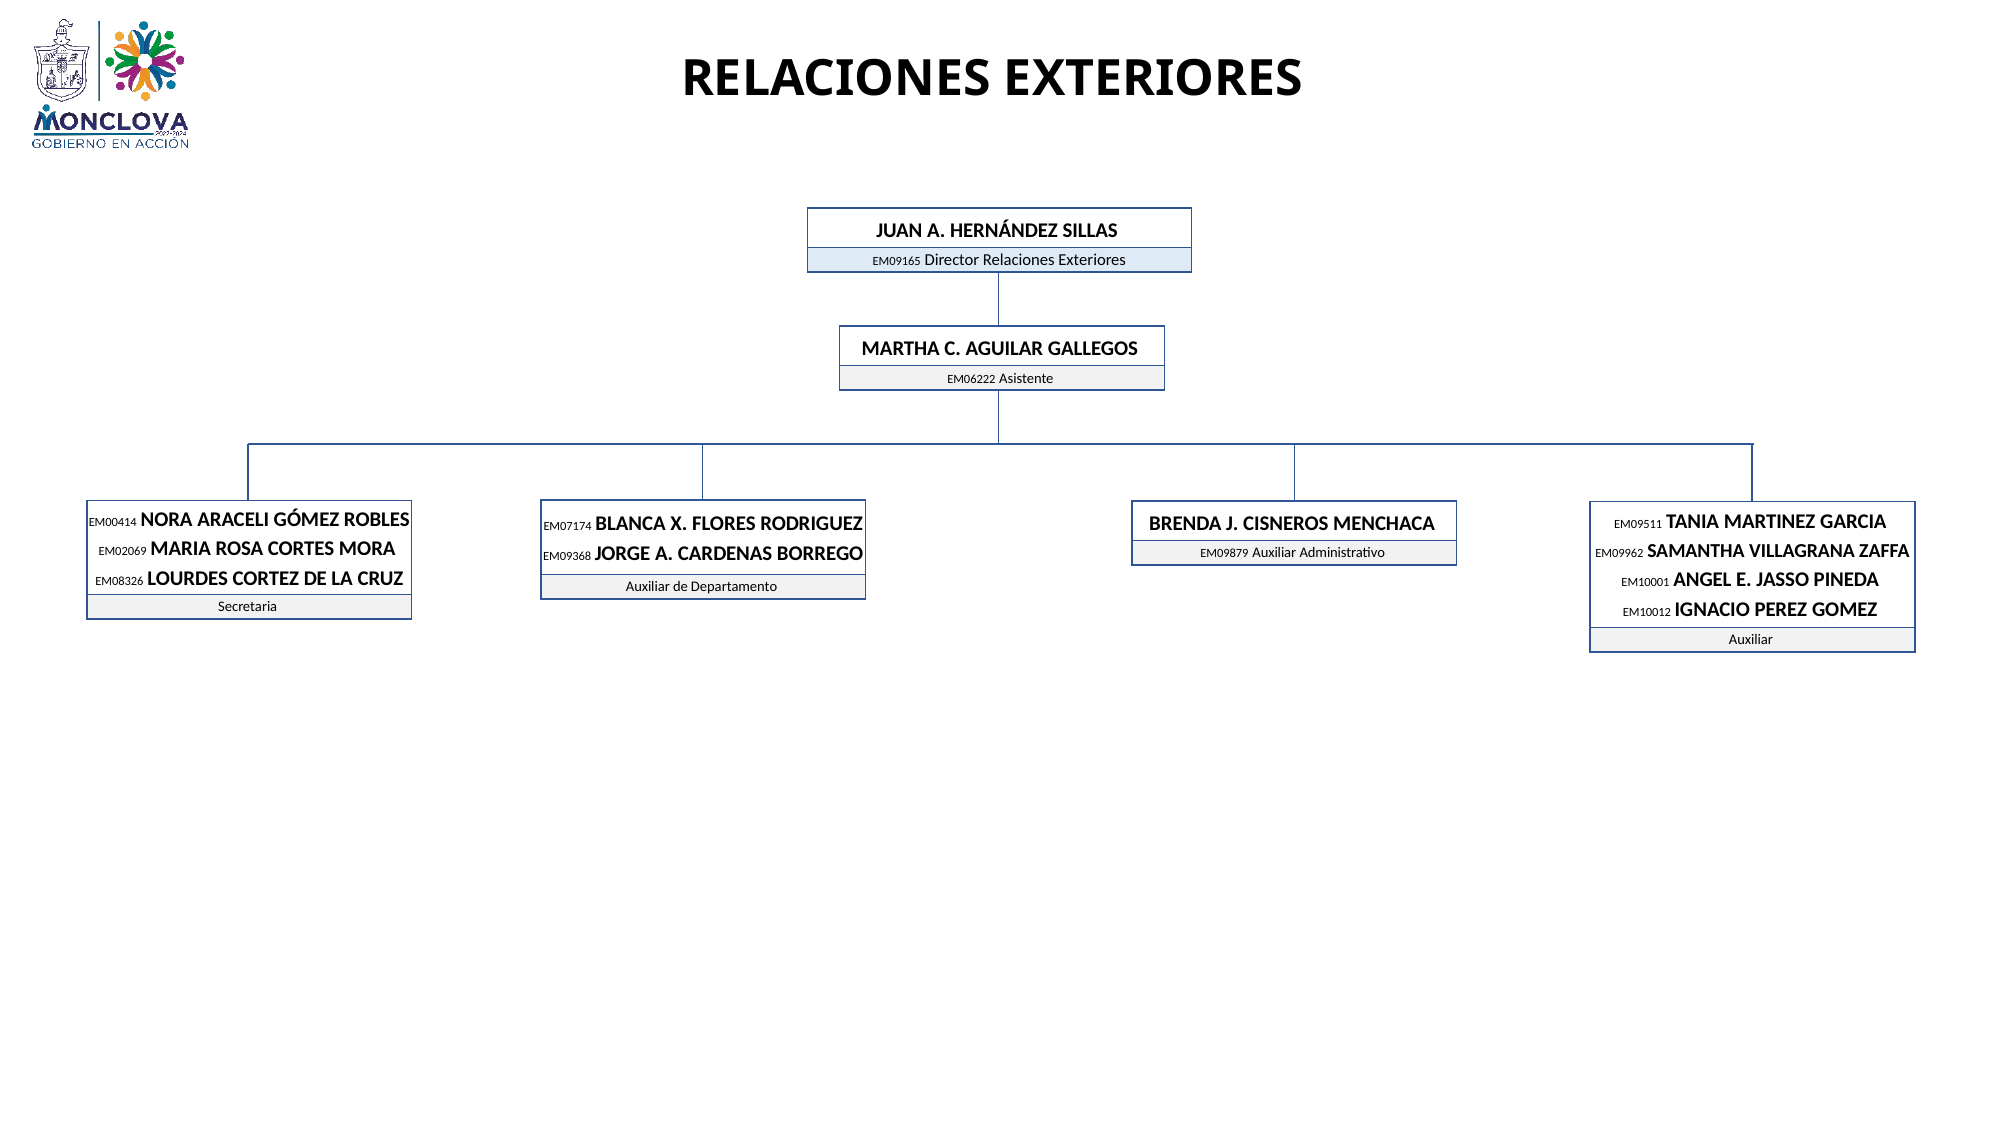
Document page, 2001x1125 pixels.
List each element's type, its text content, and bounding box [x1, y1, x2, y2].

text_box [807, 208, 1192, 272]
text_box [1131, 500, 1457, 565]
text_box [839, 326, 1165, 391]
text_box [540, 500, 866, 599]
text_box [86, 500, 412, 620]
text_box RELACIONES EXTERIORES [14, 5, 1983, 146]
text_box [1590, 501, 1916, 653]
picture [31, 19, 188, 148]
